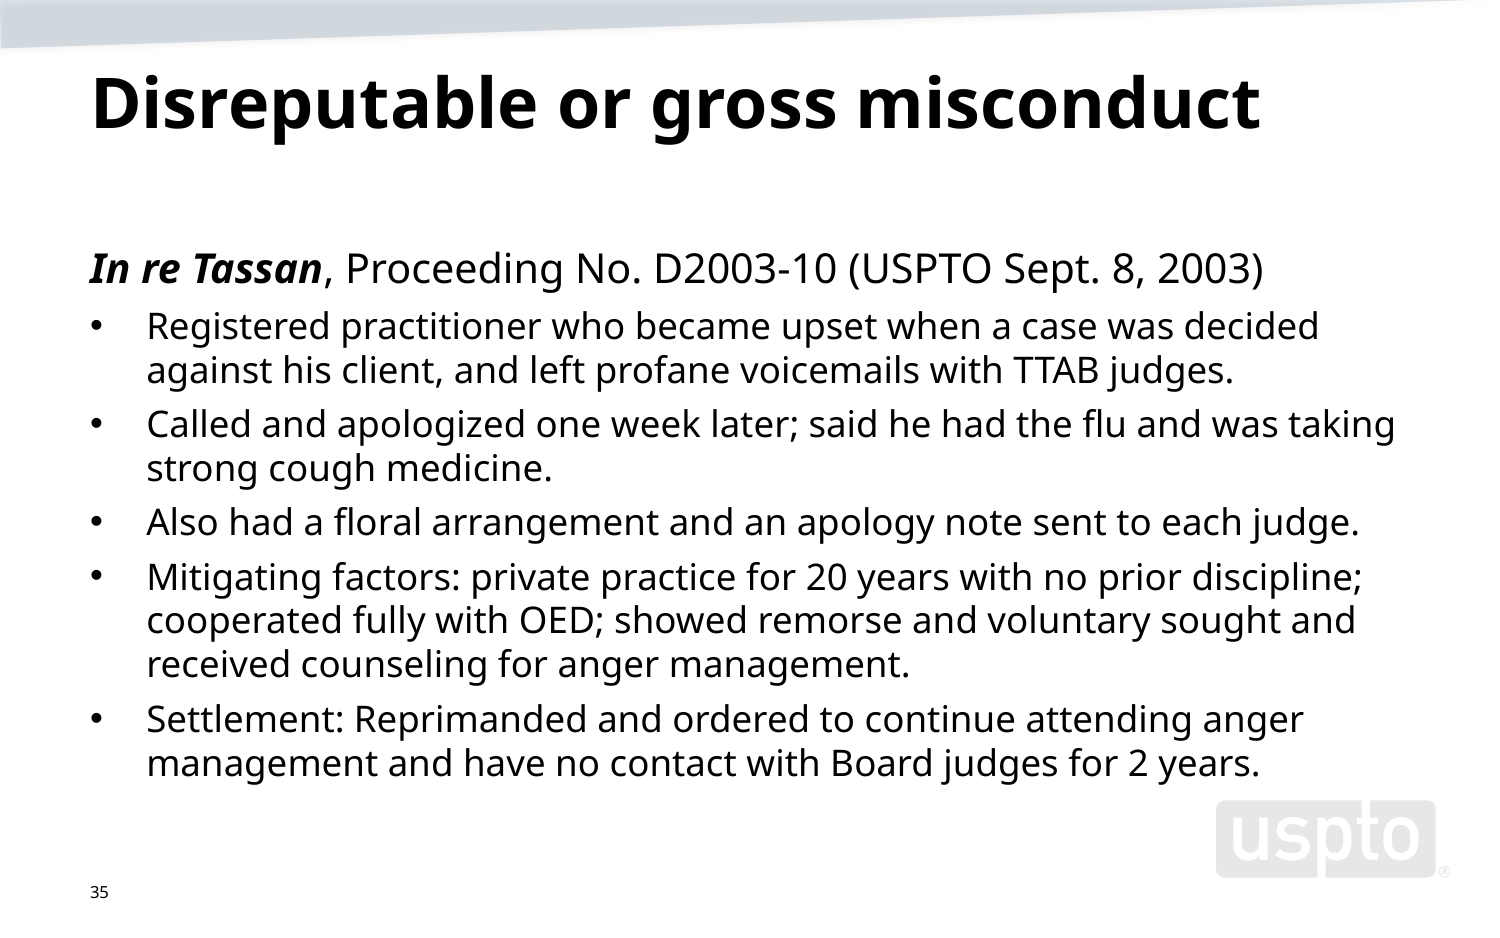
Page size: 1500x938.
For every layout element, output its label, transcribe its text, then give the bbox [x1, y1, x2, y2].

title Disreputable or gross misconduct [75, 50, 1425, 207]
slide_number 35 [75, 868, 413, 919]
list In re Tassan, Proceeding No. D2003-10 (USPTO Sept. 8, 2003) Registered practitioner who became upset when a case was decided against his client, and left profane voicemails with TTAB judges. Called and apologized one week later; said he had the flu and was taking strong cough medicine. Also had a floral arrangement and an apology note sent to each judge. Mitigating factors: private practice for 20 years with no prior discipline; cooperated fully with OED; showed remorse and voluntary sought and received counseling for anger management. Settlement: Reprimanded and ordered to continue attending anger management and have no contact with Board judges for 2 years. [75, 235, 1425, 808]
